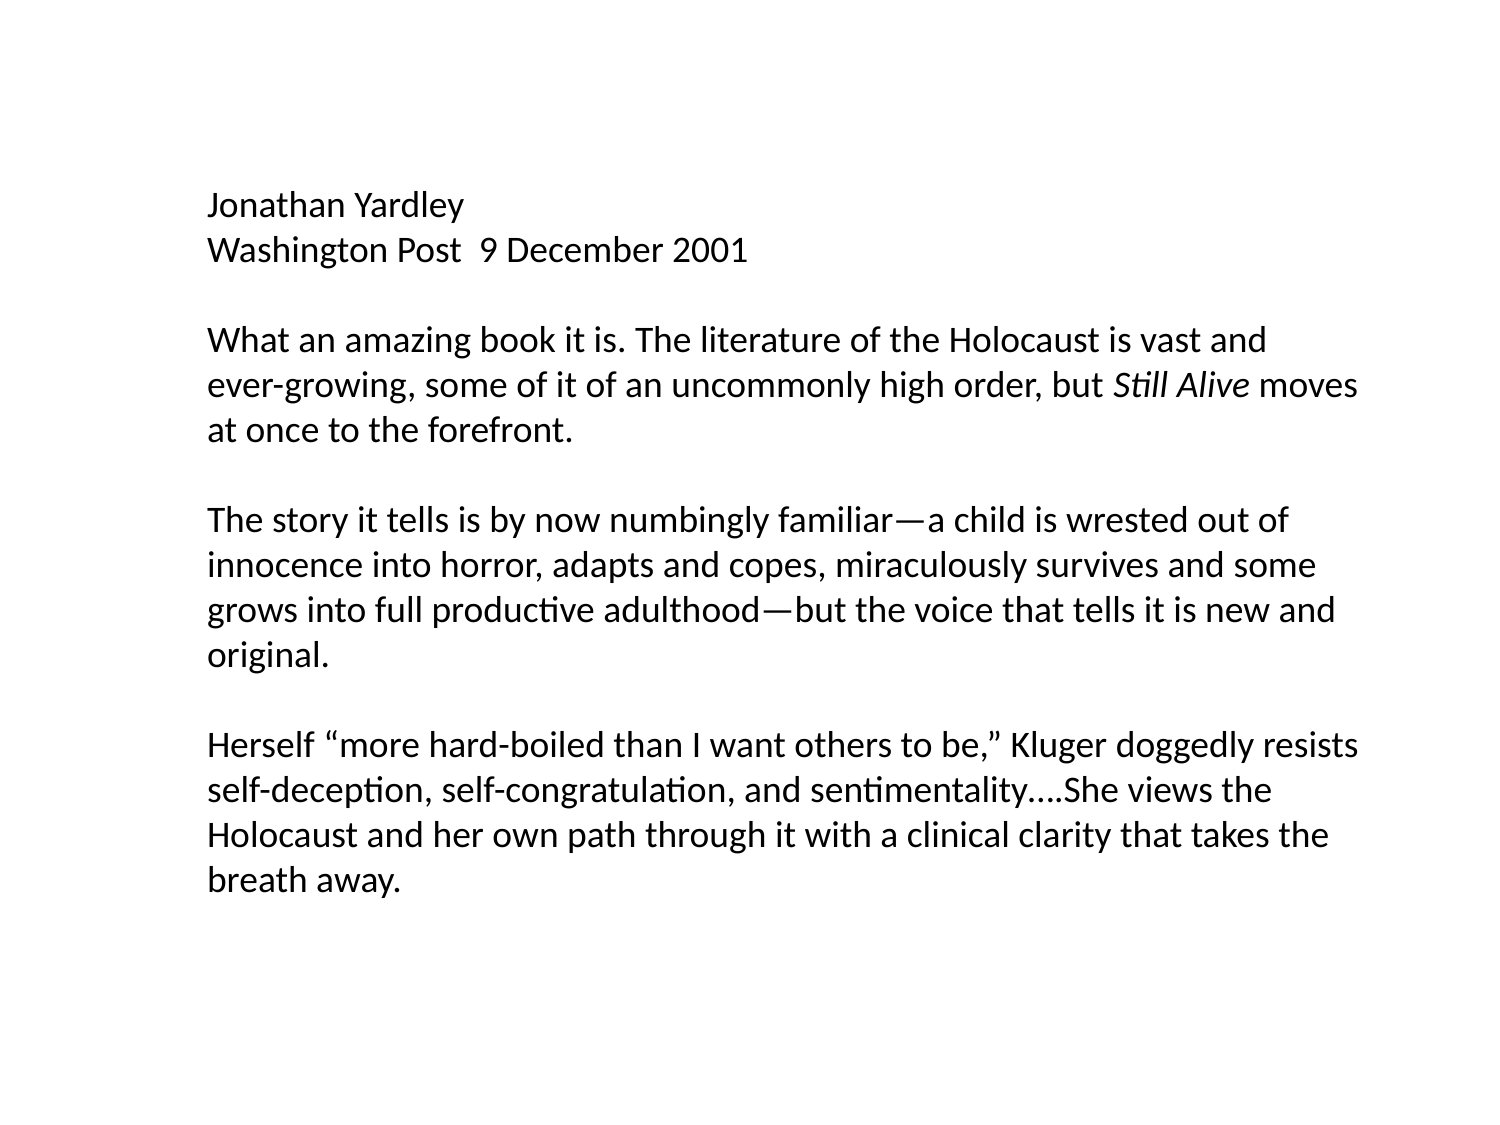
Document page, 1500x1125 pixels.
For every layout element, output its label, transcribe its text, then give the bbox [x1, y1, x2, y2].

text_box Jonathan Yardley Washington Post 9 December 2001 What an amazing book it is. The literature of the Holocaust is vast and ever-growing, some of it of an uncommonly high order, but Still Alive moves at once to the forefront. The story it tells is by now numbingly familiar—a child is wrested out of innocence into horror, adapts and copes, miraculously survives and some grows into full productive adulthood—but the voice that tells it is new and original. Herself “more hard-boiled than I want others to be,” Kluger doggedly resists self-deception, self-congratulation, and sentimentality….She views the Holocaust and her own path through it with a clinical clarity that takes the breath away. [192, 172, 1384, 907]
